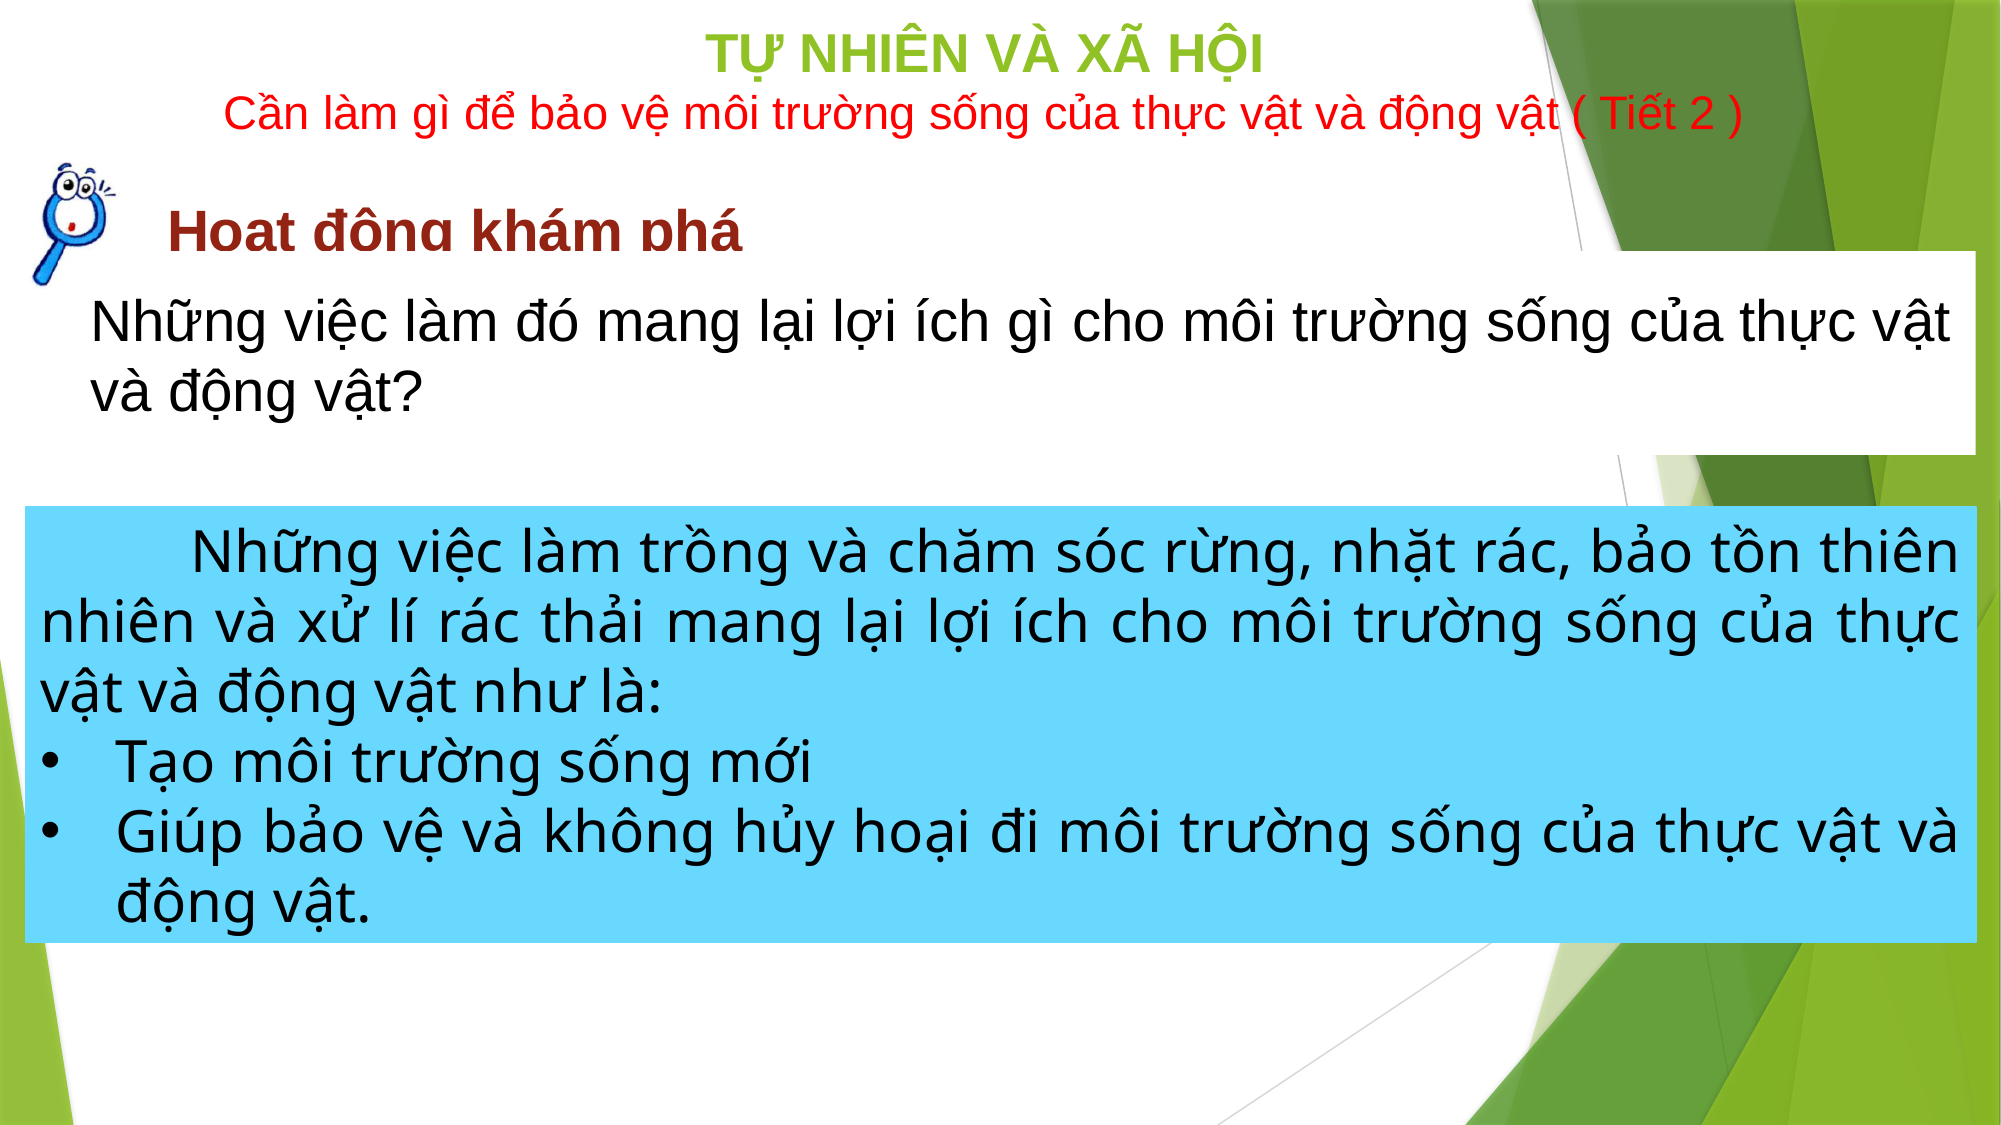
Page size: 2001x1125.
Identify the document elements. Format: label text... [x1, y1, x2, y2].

text_box Hoạt động khám phá [151, 182, 803, 250]
text_box Những việc làm đó mang lại lợi ích gì cho môi trường sống của thực vật và động vật? [74, 250, 1977, 456]
title TỰ NHIÊN VÀ XÃ HỘI Cần làm gì để bảo vệ môi trường sống của thực vật và động vật ( Tiết 2 ) [63, 9, 1907, 148]
picture [5, 162, 121, 294]
text_box Những việc làm trồng và chăm sóc rừng, nhặt rác, bảo tồn thiên nhiên và xử lí rác thải mang lại lợi ích cho môi trường sống của thực vật và động vật như là: Tạo môi trường sống mới Giúp bảo vệ và không hủy hoại đi môi trường sống của thực vật và động vật. [25, 506, 1977, 943]
